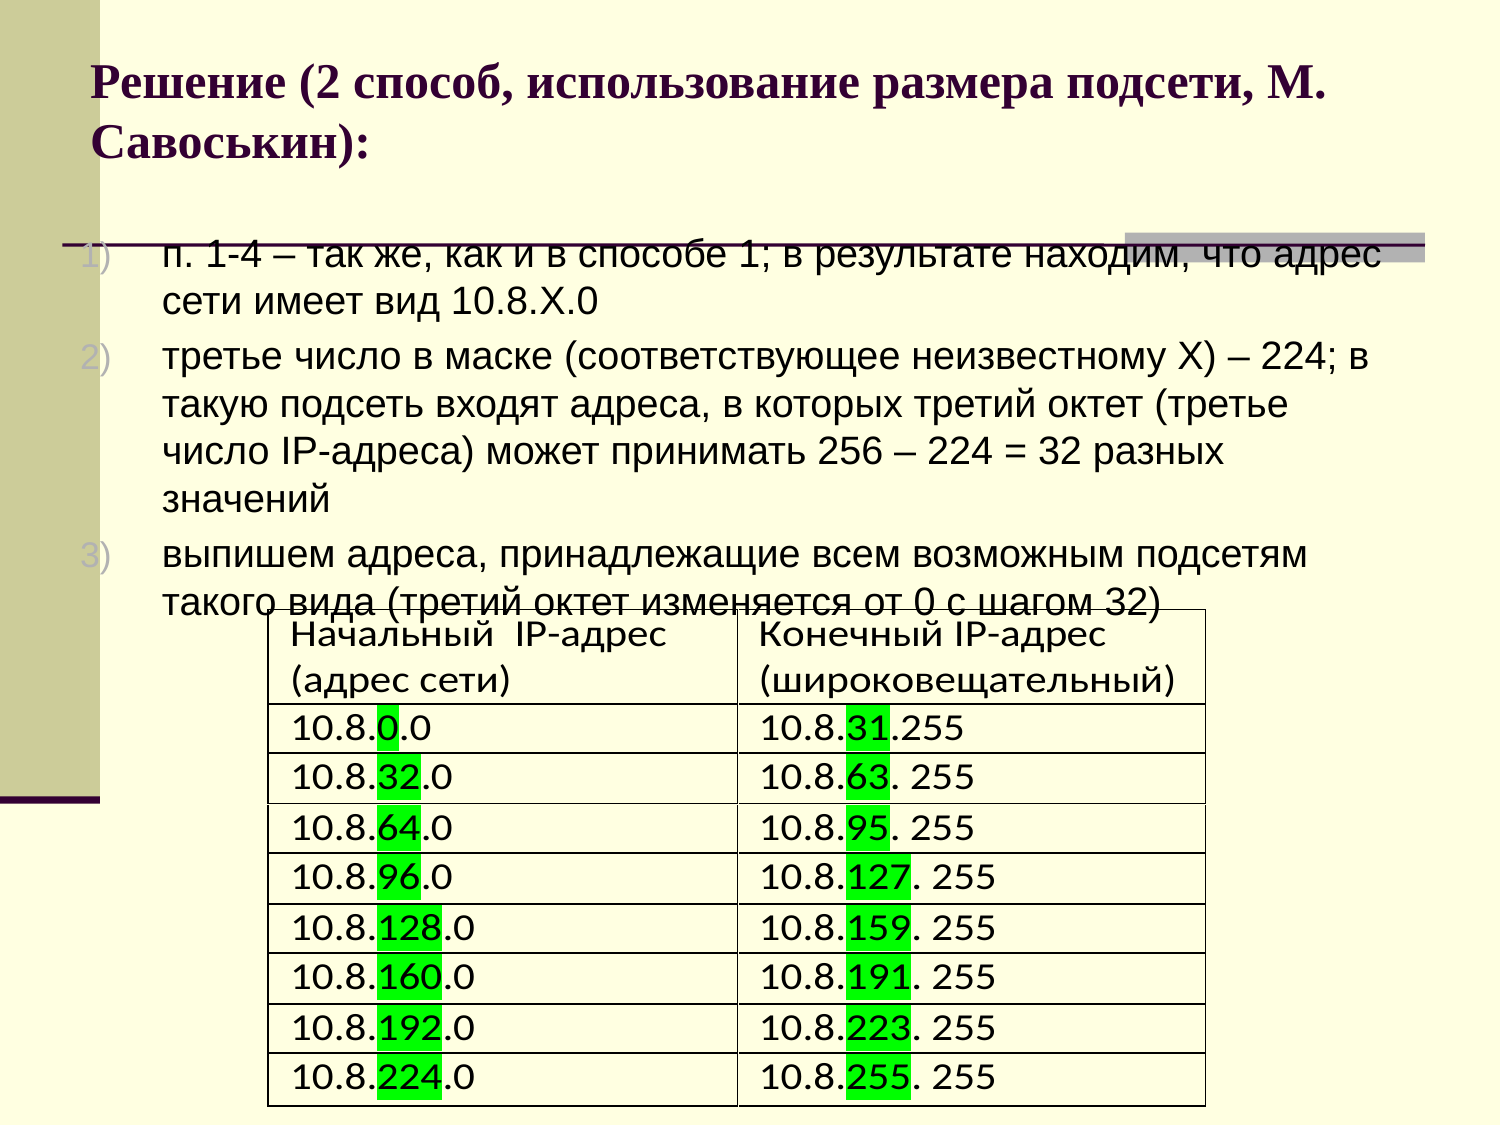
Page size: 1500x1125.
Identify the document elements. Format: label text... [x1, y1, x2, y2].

list п. 1-4 – так же, как и в способе 1; в результате находим, что адрес сети имеет вид 10.8.X.0 третье число в маске (соответствующее неизвестному X) – 224; в такую подсеть входят адреса, в которых третий октет (третье число IP-адреса) может принимать 256 – 224 = 32 разных значений выпишем адреса, принадлежащие всем возможным подсетям такого вида (третий октет изменяется от 0 с шагом 32) [64, 219, 1415, 634]
picture [230, 608, 1235, 1125]
title Решение (2 способ, использование размера подсети, М. Савоськин): [75, 45, 1425, 173]
